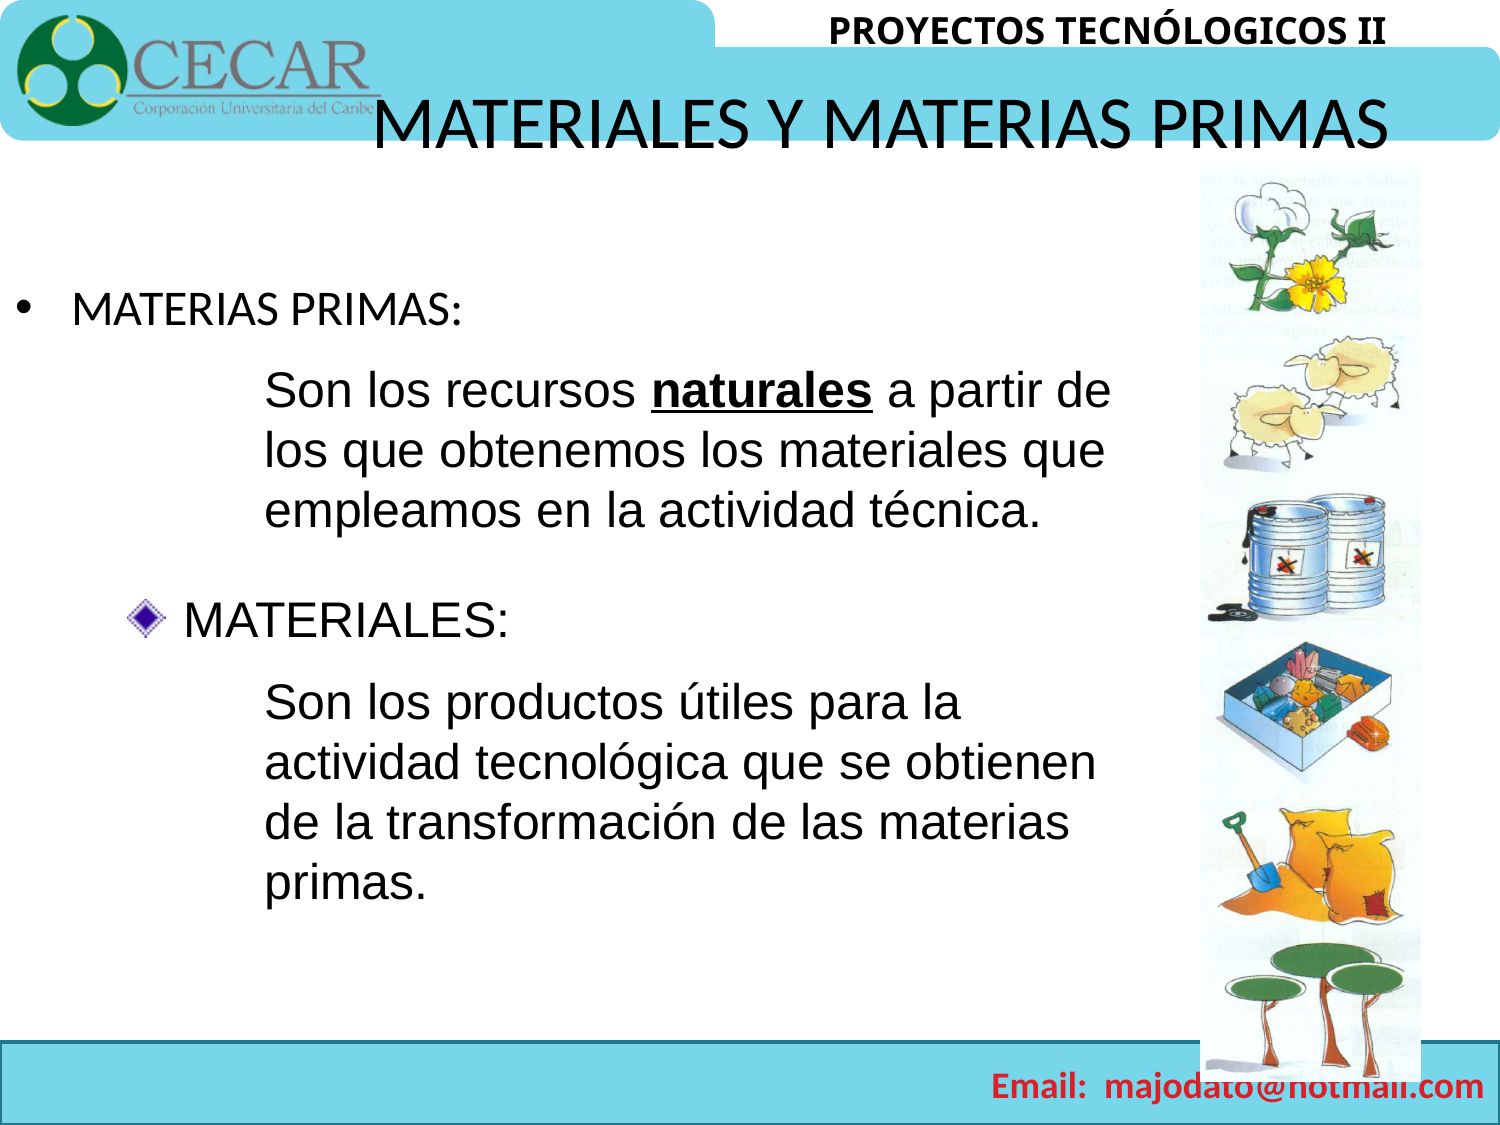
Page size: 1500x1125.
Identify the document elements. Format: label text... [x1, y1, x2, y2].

text_box Son los productos útiles para la actividad tecnológica que se obtienen de la transformación de las materias primas. [249, 662, 1175, 918]
title MATERIALES Y MATERIAS PRIMAS [262, 62, 1500, 175]
list MATERIAS PRIMAS: [0, 275, 788, 338]
text_box MATERIALES: [112, 587, 638, 650]
text_box Son los recursos naturales a partir de los que obtenemos los materiales que empleamos en la actividad técnica. [249, 349, 1175, 545]
picture [127, 599, 166, 638]
picture [1199, 162, 1421, 1082]
picture [17, 15, 382, 126]
